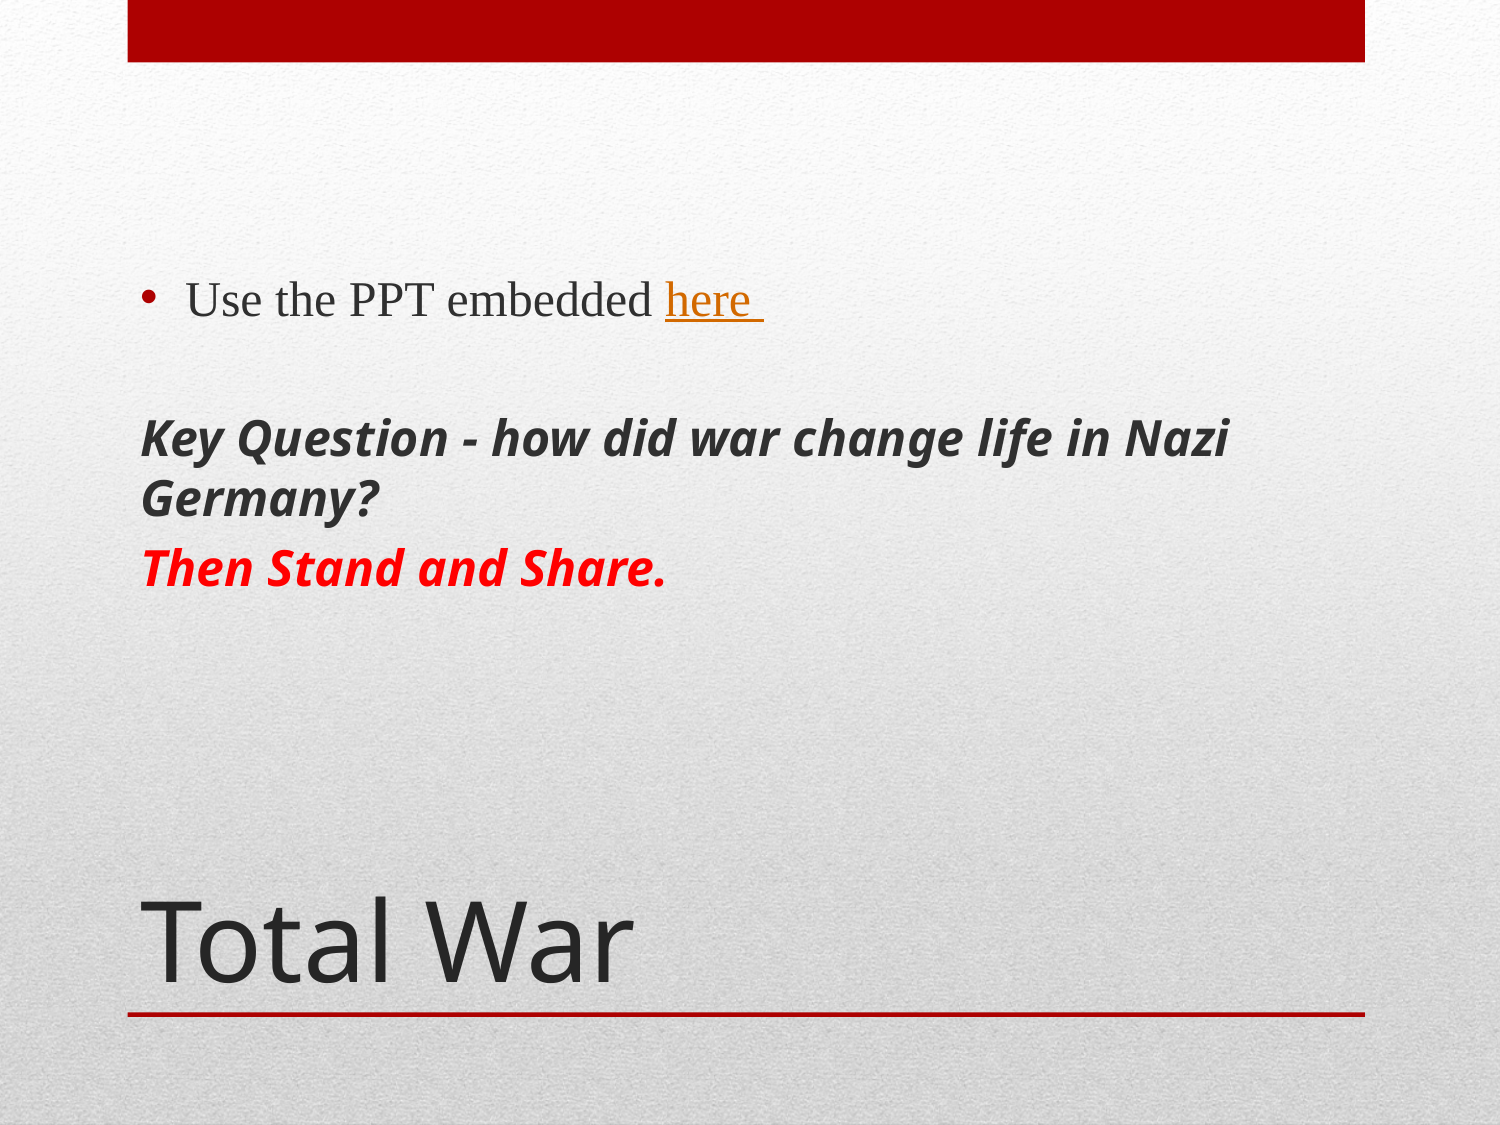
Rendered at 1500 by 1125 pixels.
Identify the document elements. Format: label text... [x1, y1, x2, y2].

list Use the PPT embedded here Key Question - how did war change life in Nazi Germany? Then Stand and Share. [125, 112, 1363, 750]
title Total War [125, 750, 1238, 1013]
